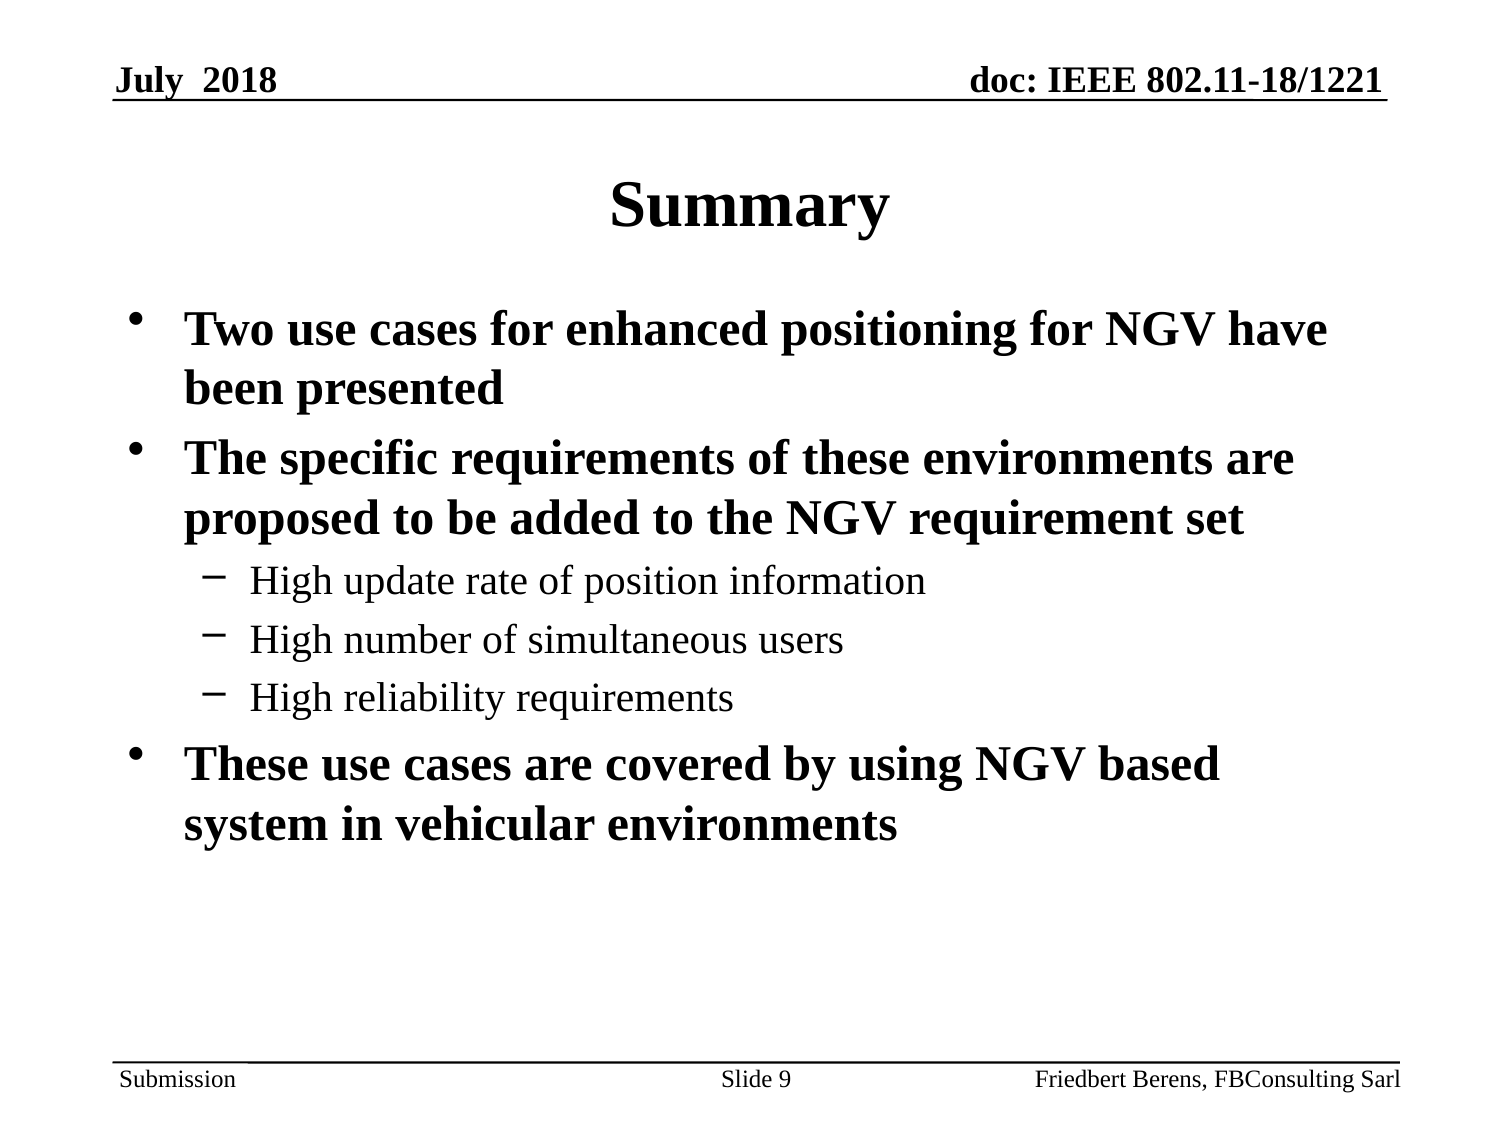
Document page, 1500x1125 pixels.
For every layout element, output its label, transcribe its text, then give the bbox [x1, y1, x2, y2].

slide_number Slide 9 [712, 1062, 800, 1093]
title Summary [112, 112, 1388, 287]
footer Friedbert Berens, FBConsulting Sarl [1030, 1062, 1402, 1093]
list Two use cases for enhanced positioning for NGV have been presented The specific requirements of these environments are proposed to be added to the NGV requirement set High update rate of position information High number of simultaneous users High reliability requirements These use cases are covered by using NGV based system in vehicular environments [112, 287, 1388, 963]
